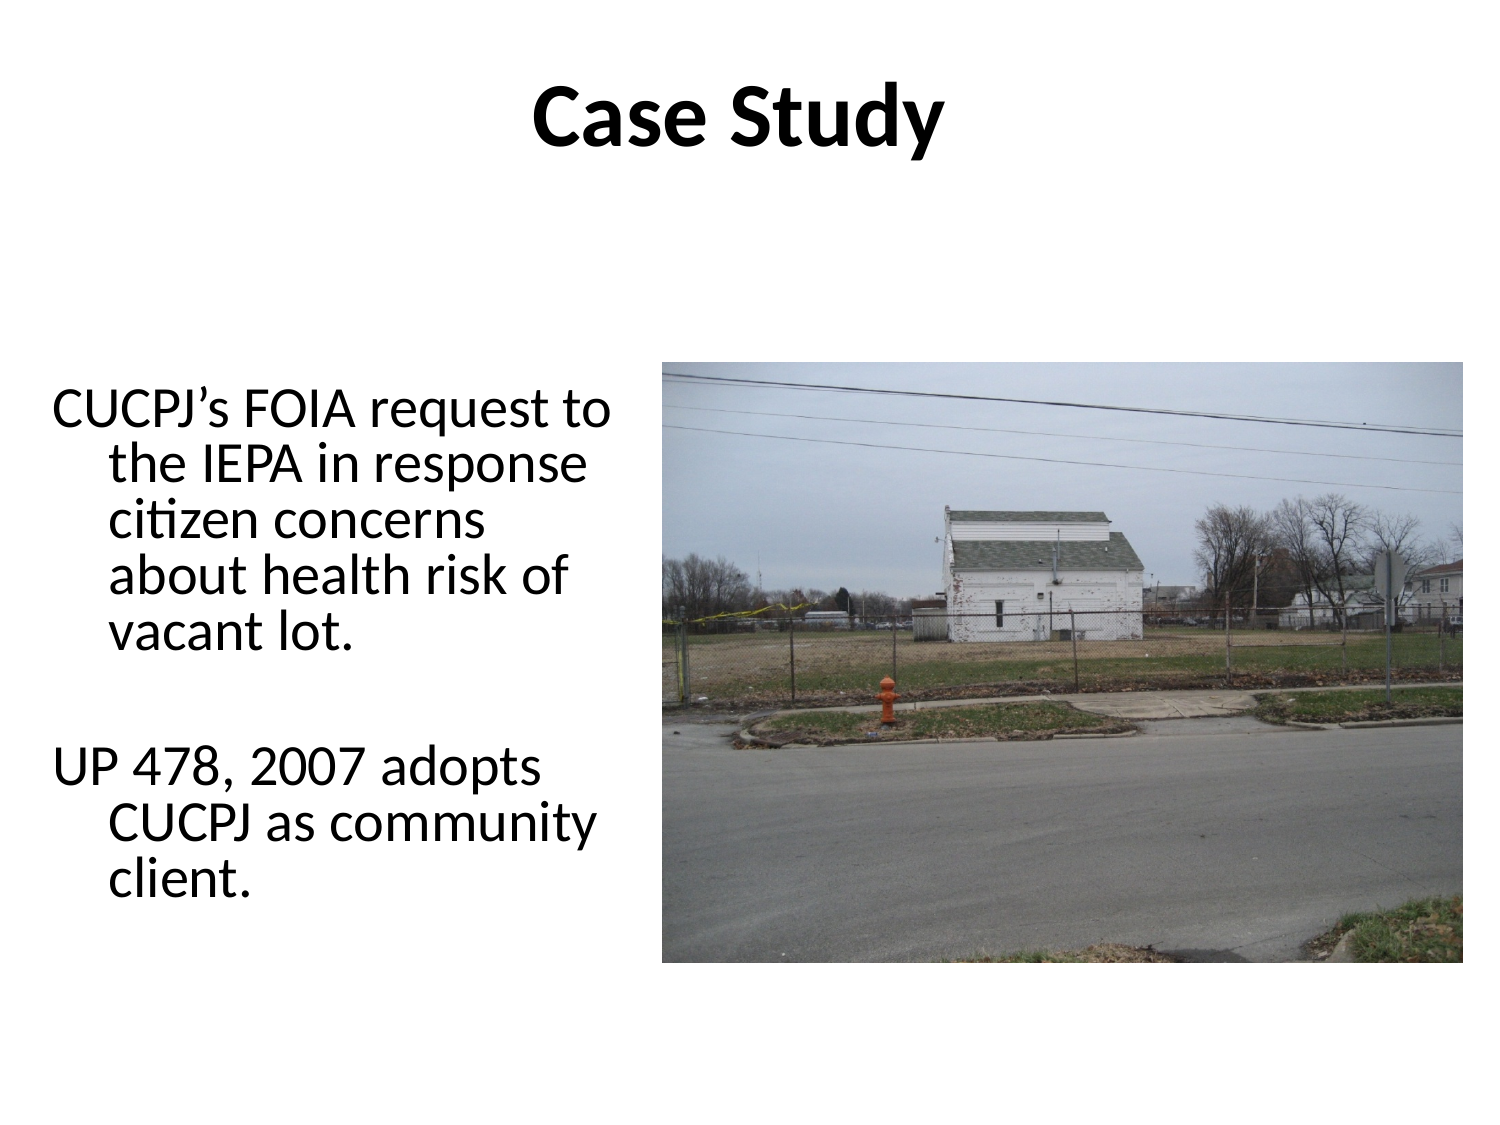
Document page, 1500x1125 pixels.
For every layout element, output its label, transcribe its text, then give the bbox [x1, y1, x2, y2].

title Case Study [75, 45, 1425, 175]
picture [662, 362, 1463, 963]
list CUCPJ’s FOIA request to the IEPA in response citizen concerns about health risk of vacant lot. UP 478, 2007 adopts CUCPJ as community client. [37, 375, 638, 955]
